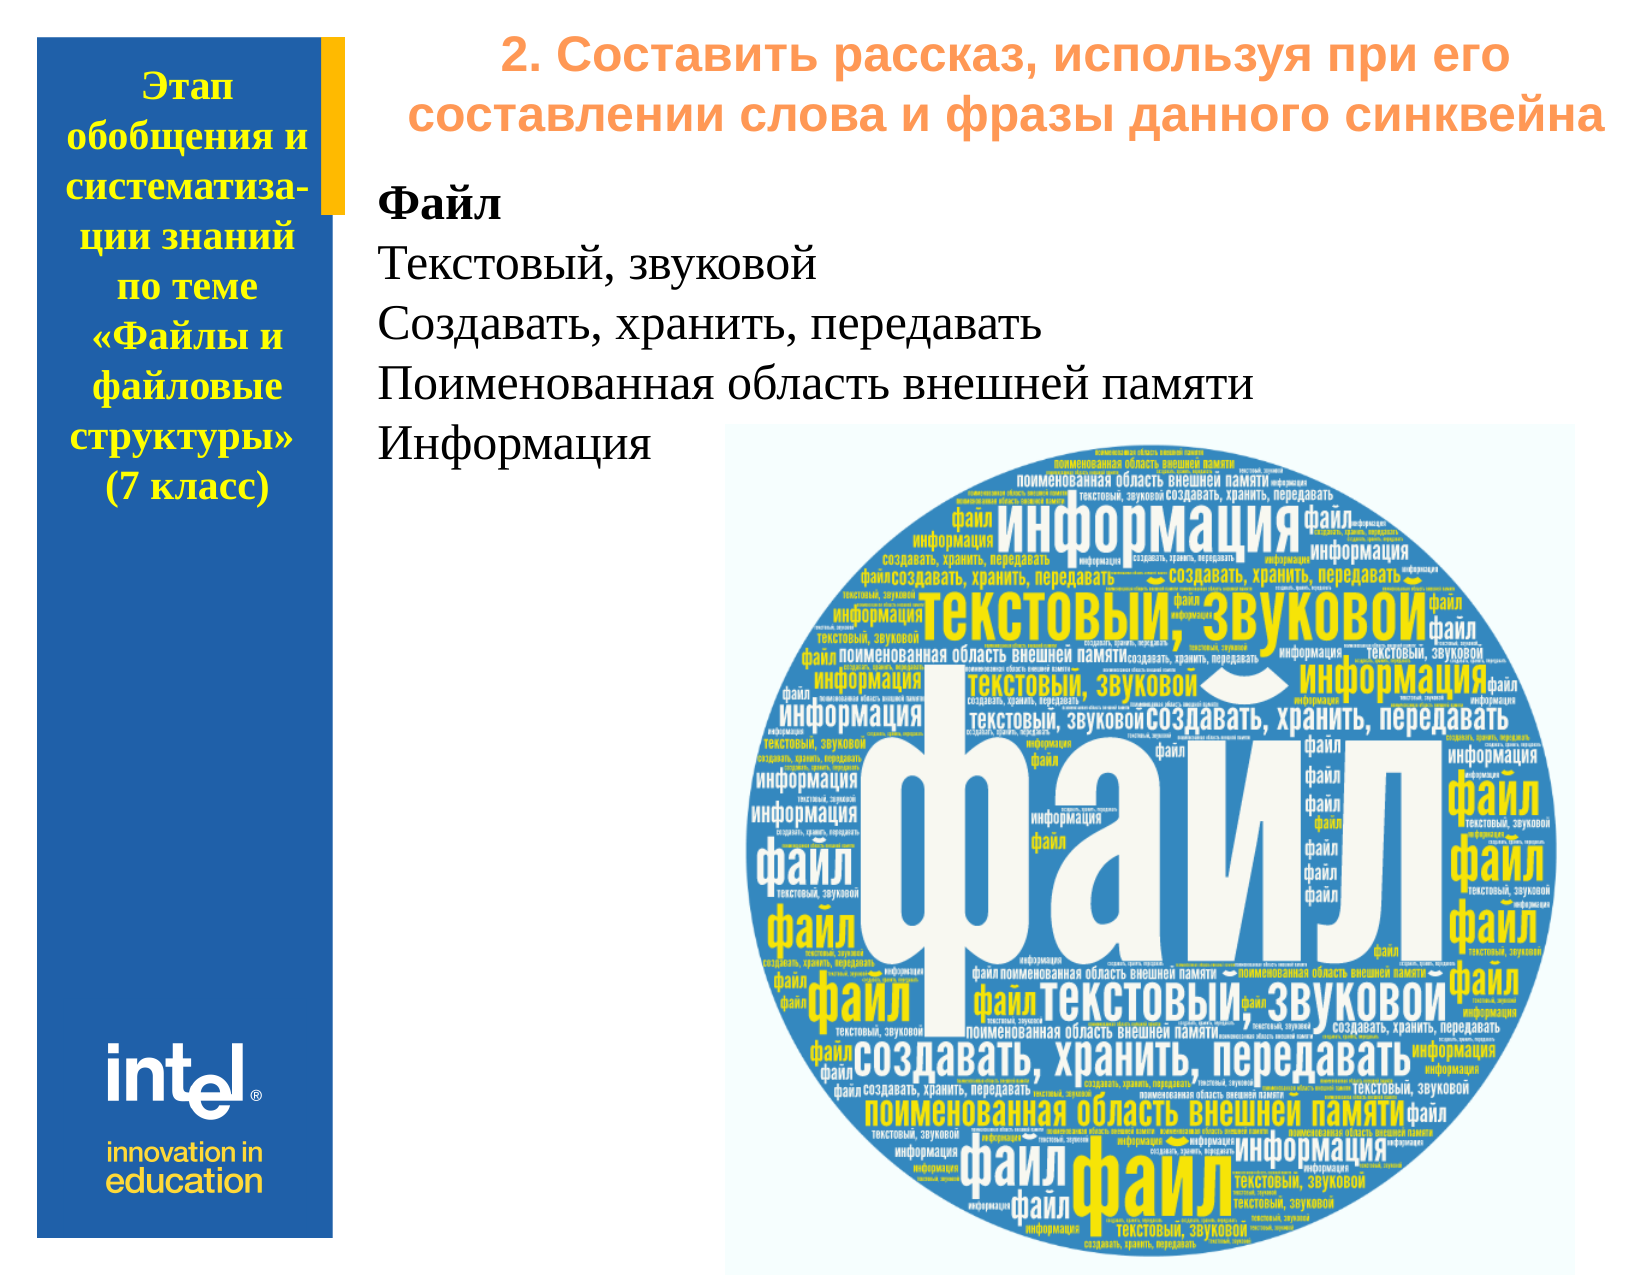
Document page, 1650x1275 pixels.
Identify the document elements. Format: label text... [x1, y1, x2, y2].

picture [37, 37, 345, 1238]
text_box Файл Текстовый, звуковой Создавать, хранить, передавать Поименованная область внешней памяти Информация [362, 162, 1613, 478]
title 2. Составить рассказ, используя при его составлении слова и фразы данного синквейна [362, 24, 1650, 138]
text_box Этап обобщения и систематиза-ции знаний по теме «Файлы и файловые структуры» (7 класс) [37, 50, 338, 515]
picture [724, 424, 1576, 1275]
